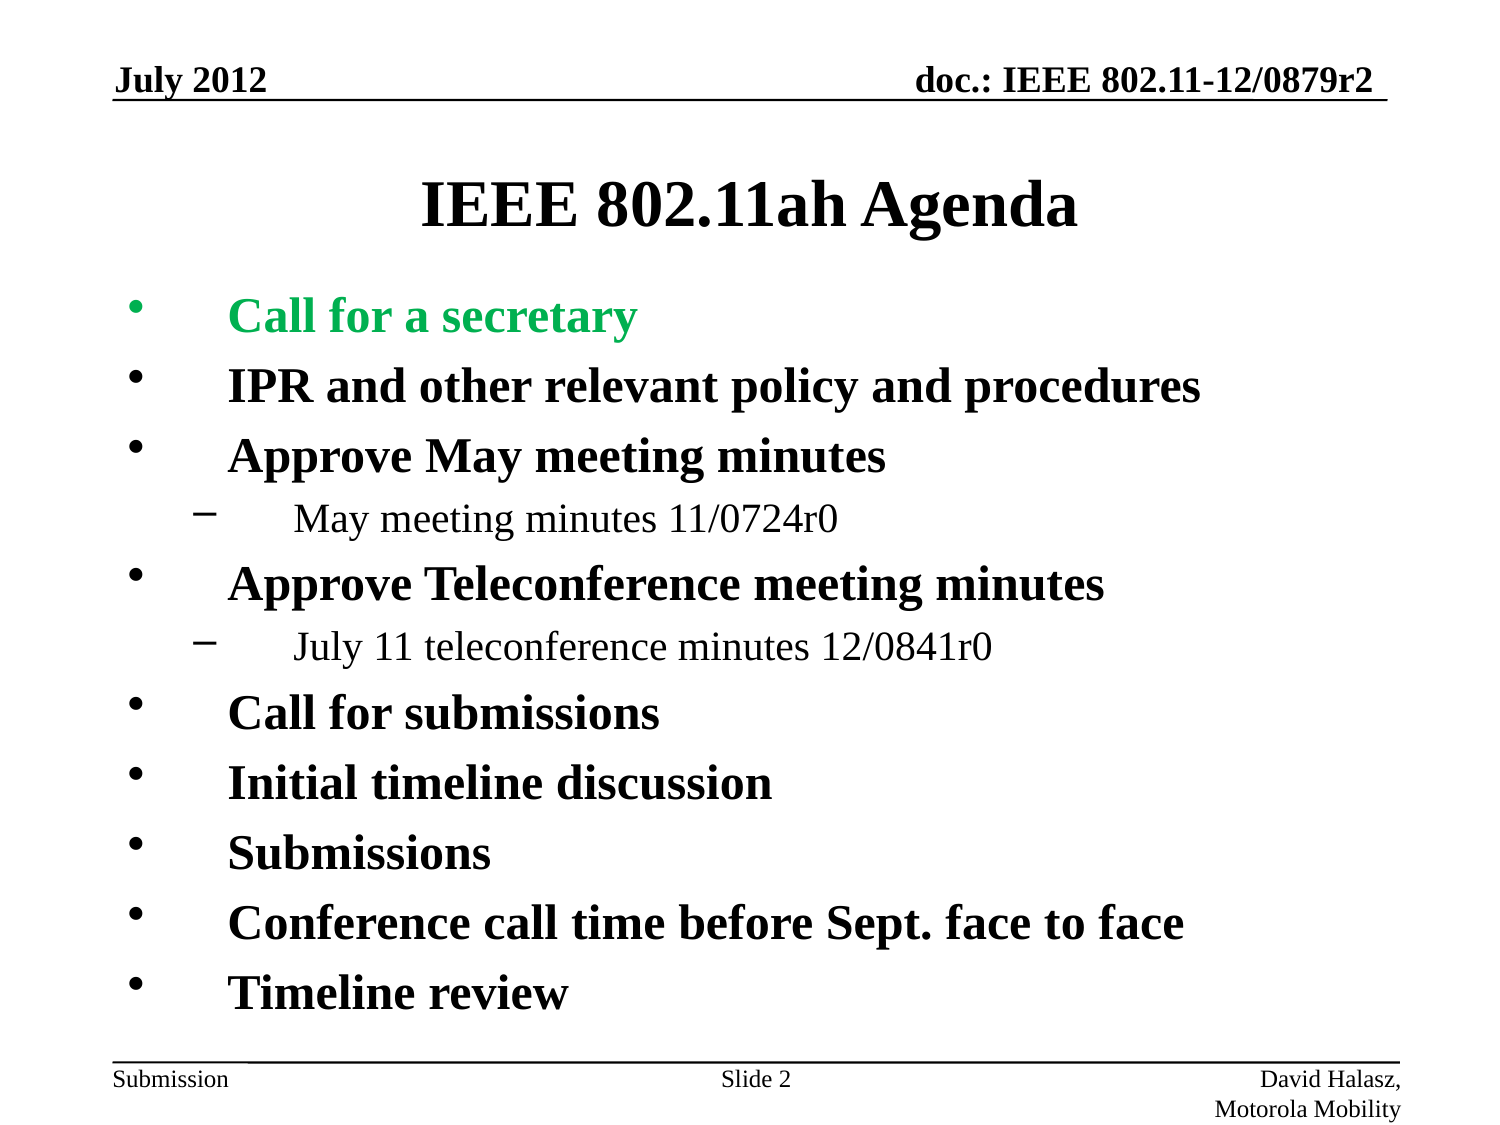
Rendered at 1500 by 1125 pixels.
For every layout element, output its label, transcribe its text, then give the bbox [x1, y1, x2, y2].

list Call for a secretary IPR and other relevant policy and procedures Approve May meeting minutes May meeting minutes 11/0724r0 Approve Teleconference meeting minutes July 11 teleconference minutes 12/0841r0 Call for submissions Initial timeline discussion Submissions Conference call time before Sept. face to face Timeline review [112, 274, 1388, 951]
footer David Halasz, Motorola Mobility [1185, 1061, 1402, 1093]
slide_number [114, 54, 333, 101]
slide_number Slide 2 [712, 1061, 800, 1093]
title IEEE 802.11ah Agenda [112, 112, 1388, 274]
